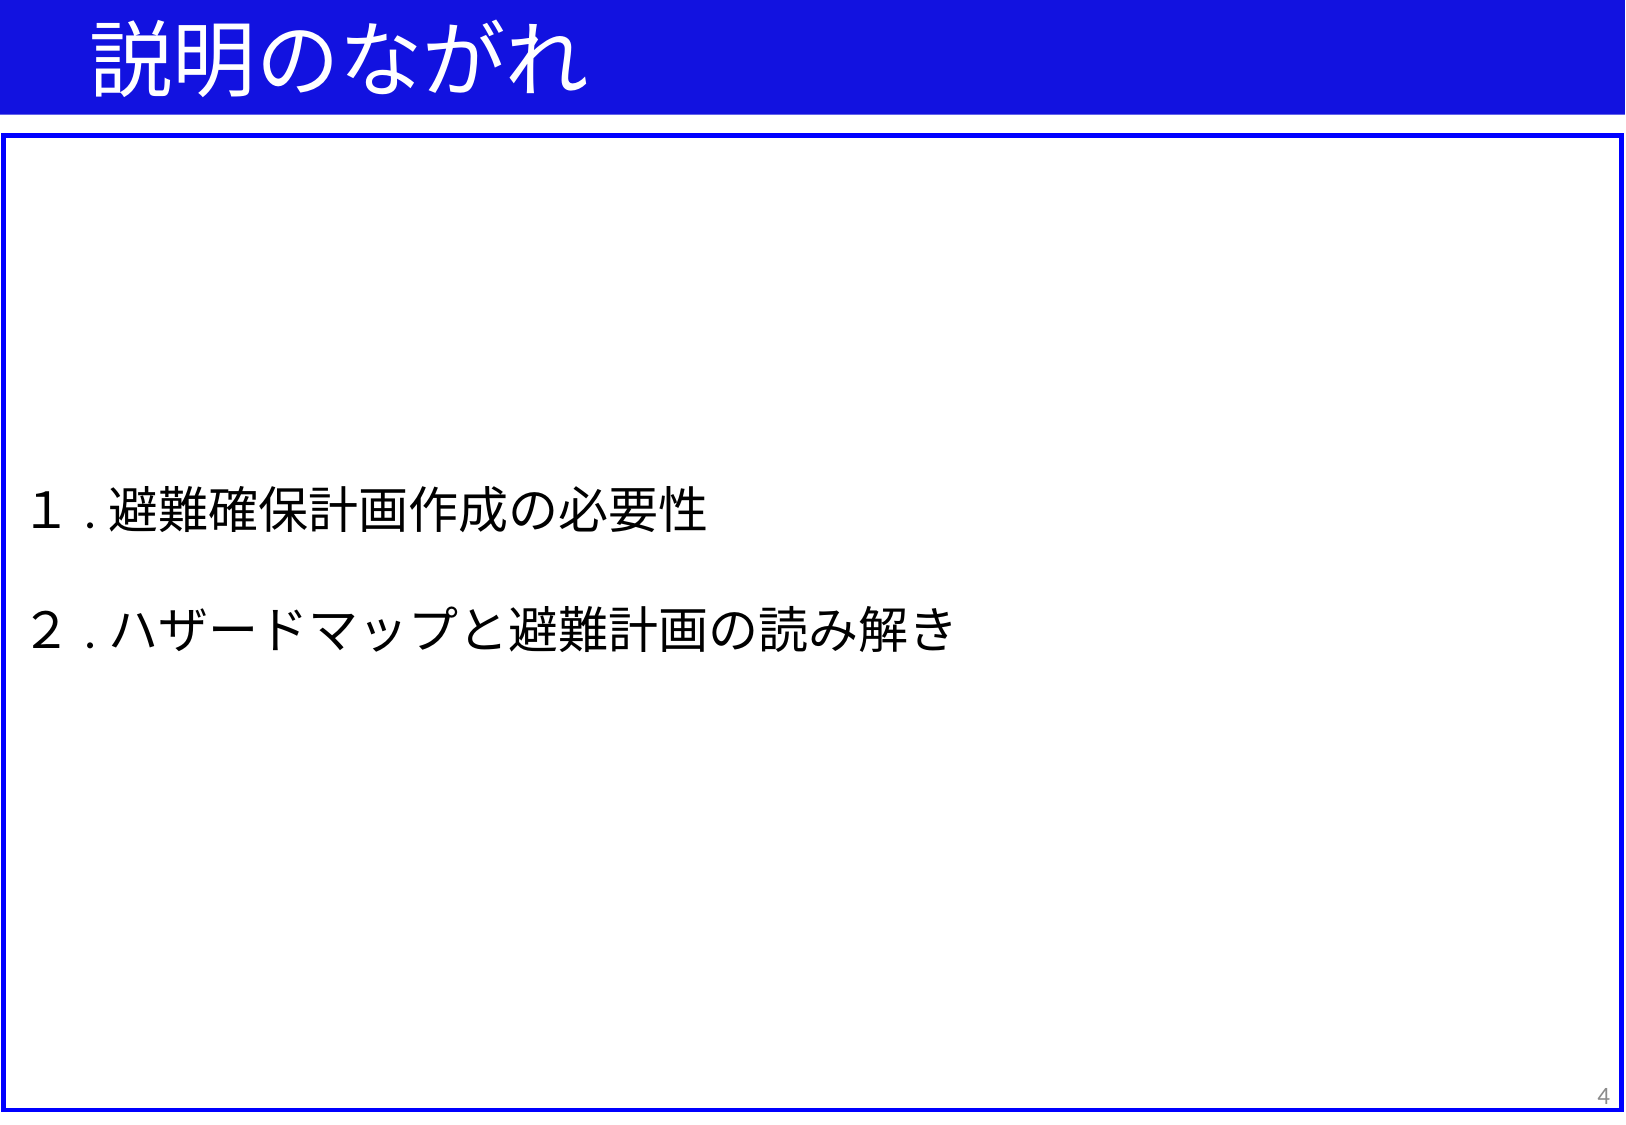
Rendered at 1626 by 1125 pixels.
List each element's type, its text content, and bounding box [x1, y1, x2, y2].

slide_number 4 [1259, 1065, 1625, 1125]
text_box [2, 134, 1622, 1111]
text_box 説明のながれ [0, 0, 1625, 115]
